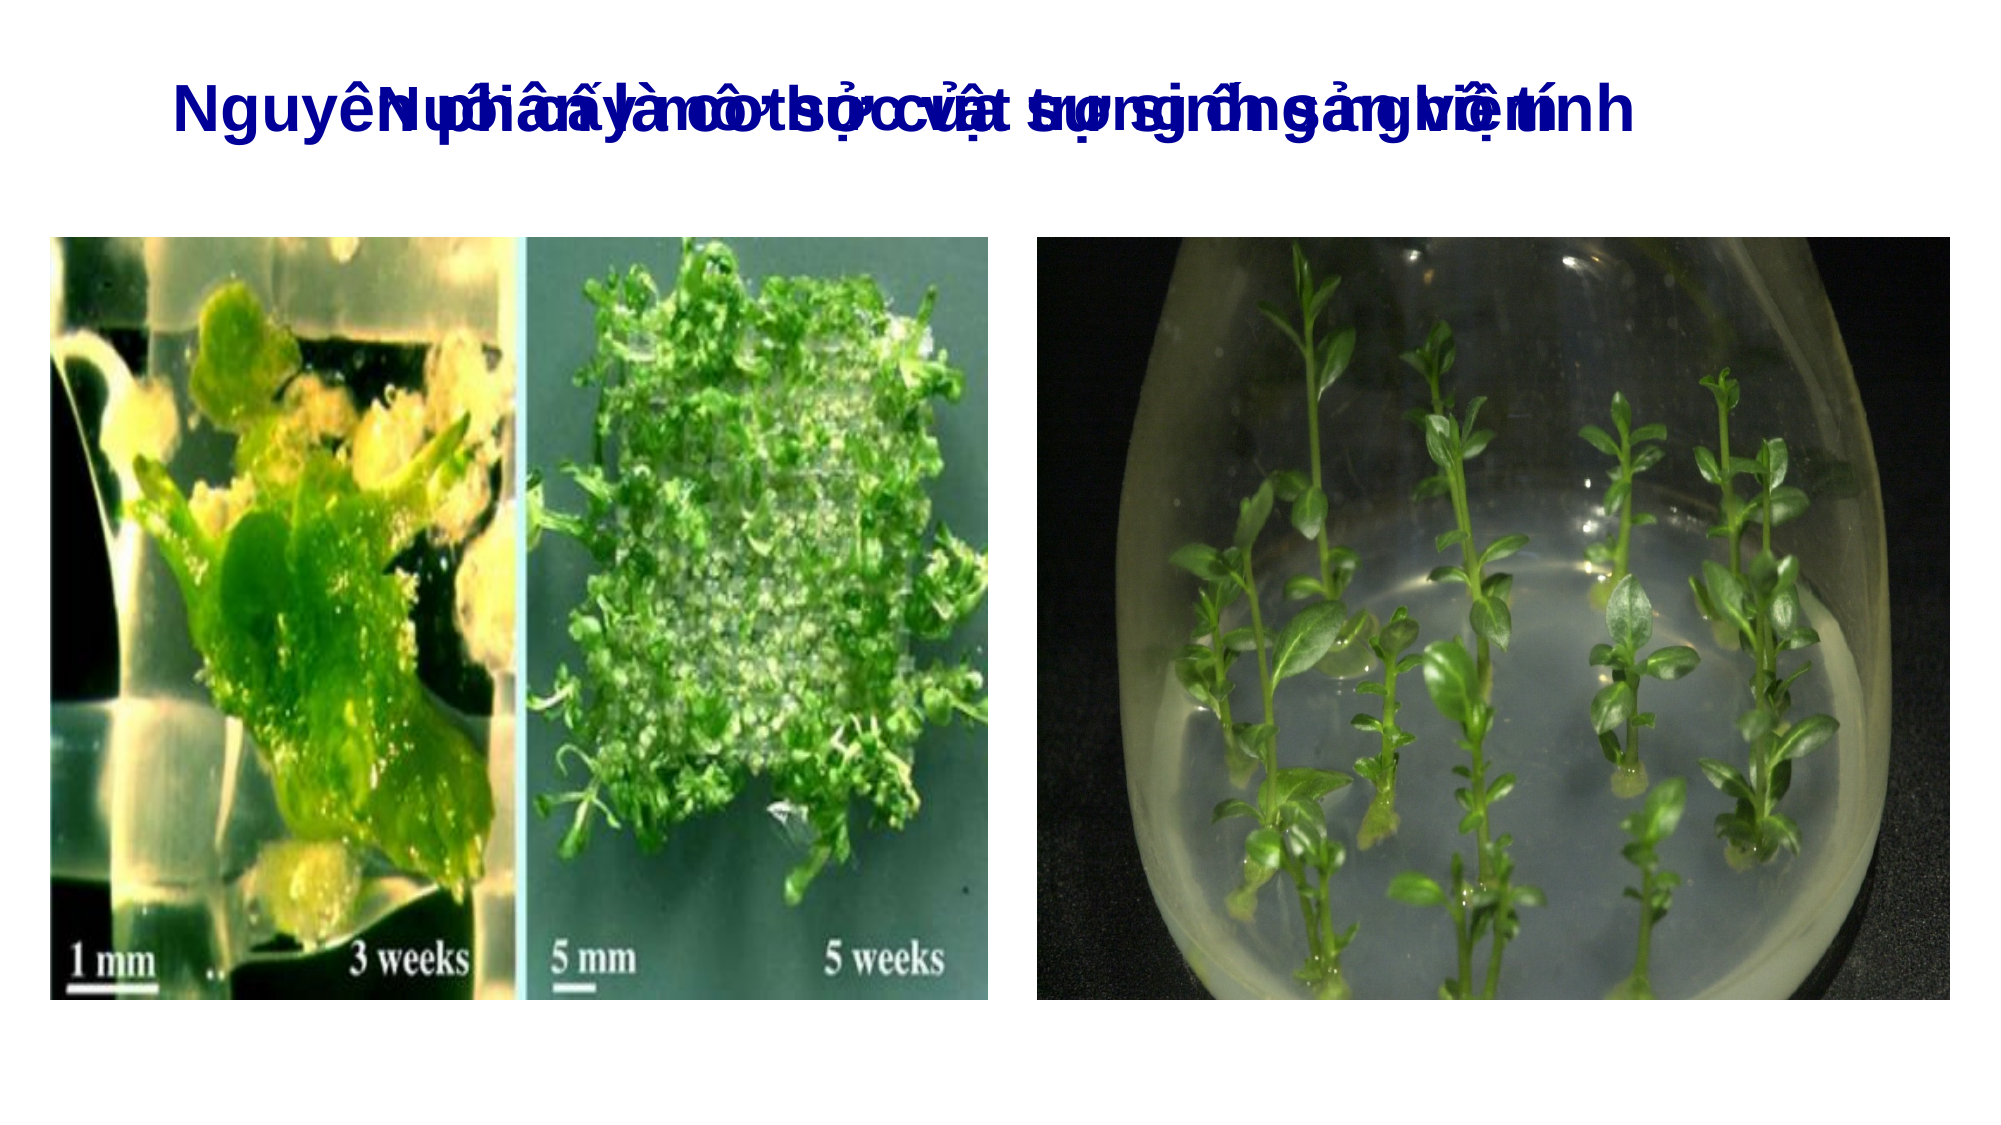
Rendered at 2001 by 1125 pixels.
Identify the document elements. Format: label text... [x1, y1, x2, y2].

text_box Nuôi cấy mô thực vật trong ống nghiệm [74, 74, 1863, 238]
text_box Nguyên phân là cơ sở của sự sinh sản vô tính [137, 37, 1672, 173]
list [49, 237, 988, 1001]
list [1037, 237, 1951, 1001]
